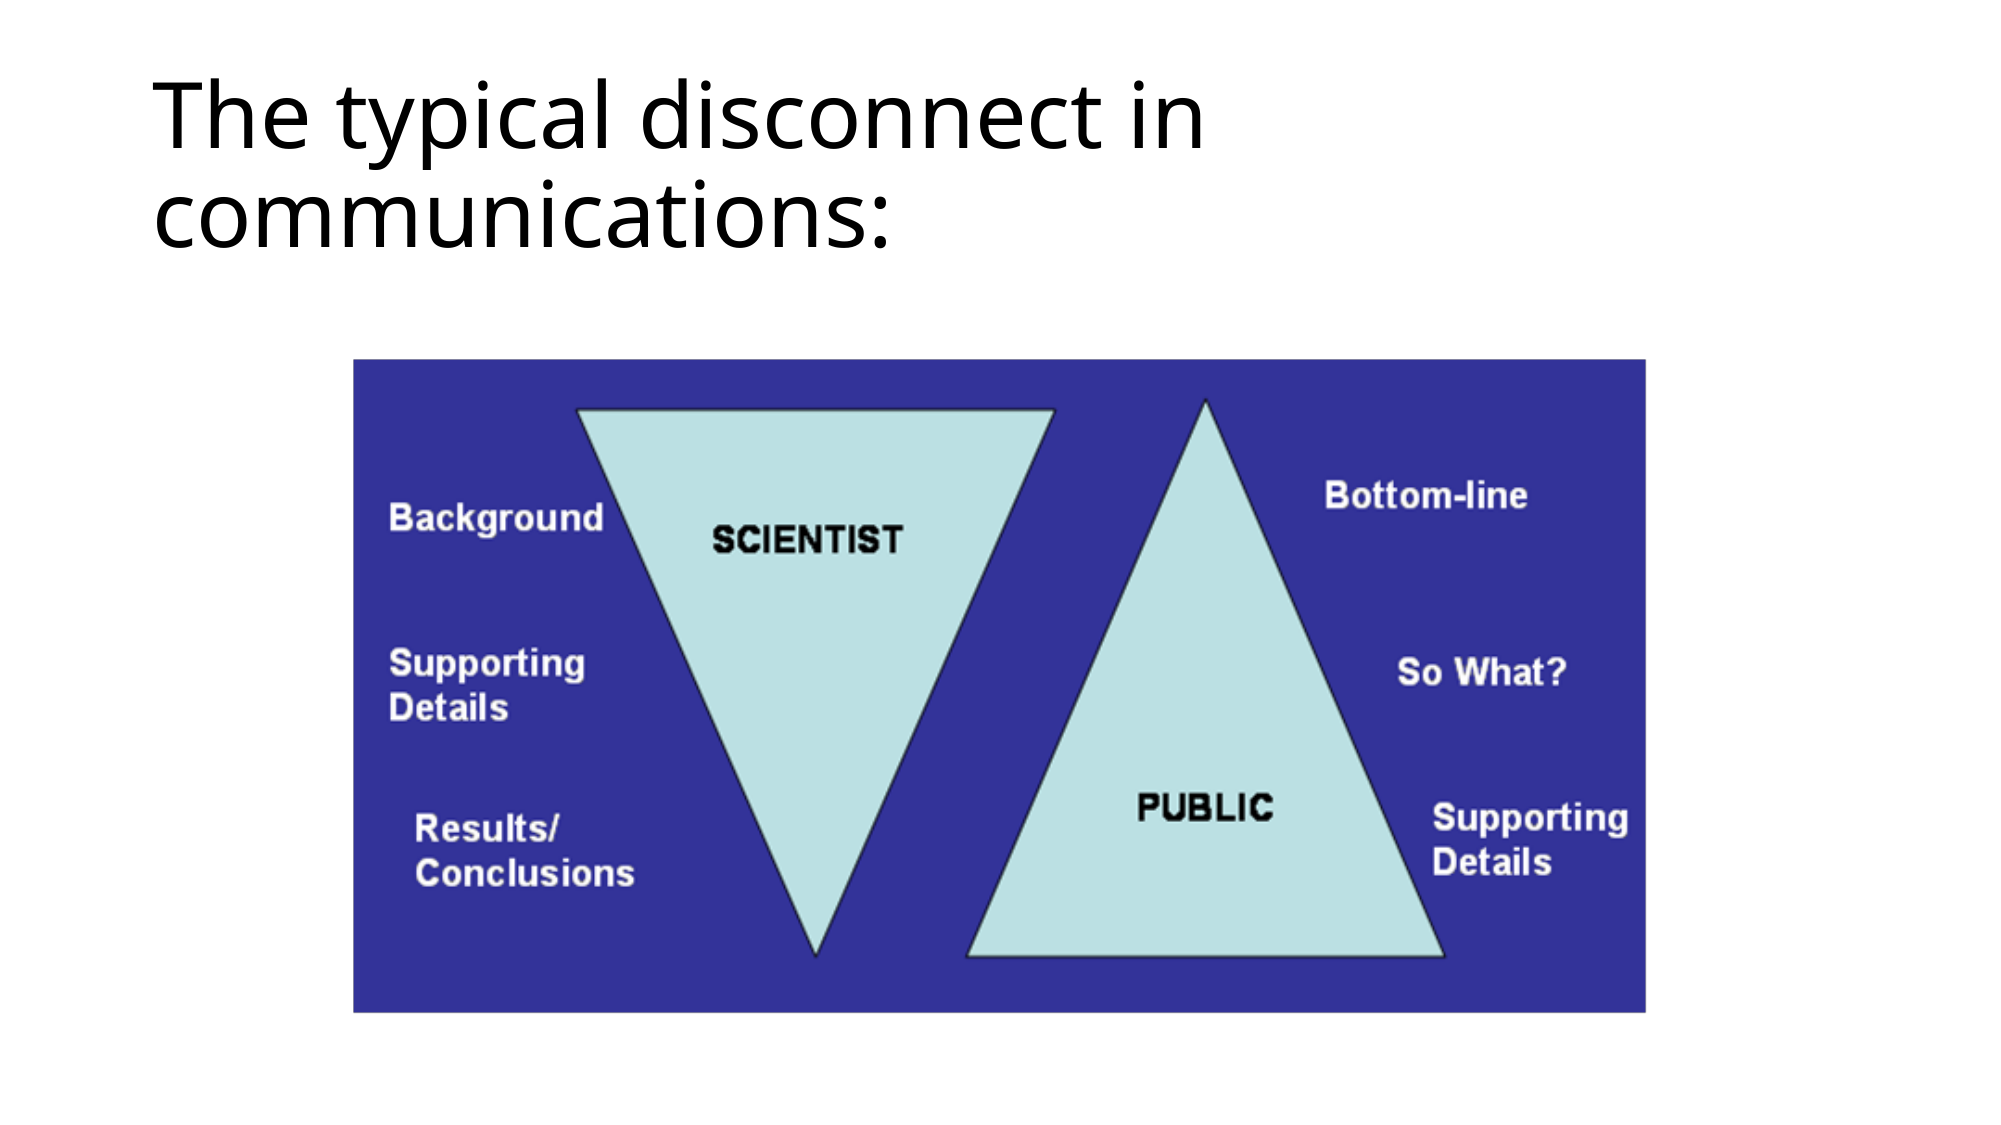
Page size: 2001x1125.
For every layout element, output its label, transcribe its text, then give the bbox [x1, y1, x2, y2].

title The typical disconnect in communications: [137, 59, 1863, 278]
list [352, 358, 1648, 1015]
